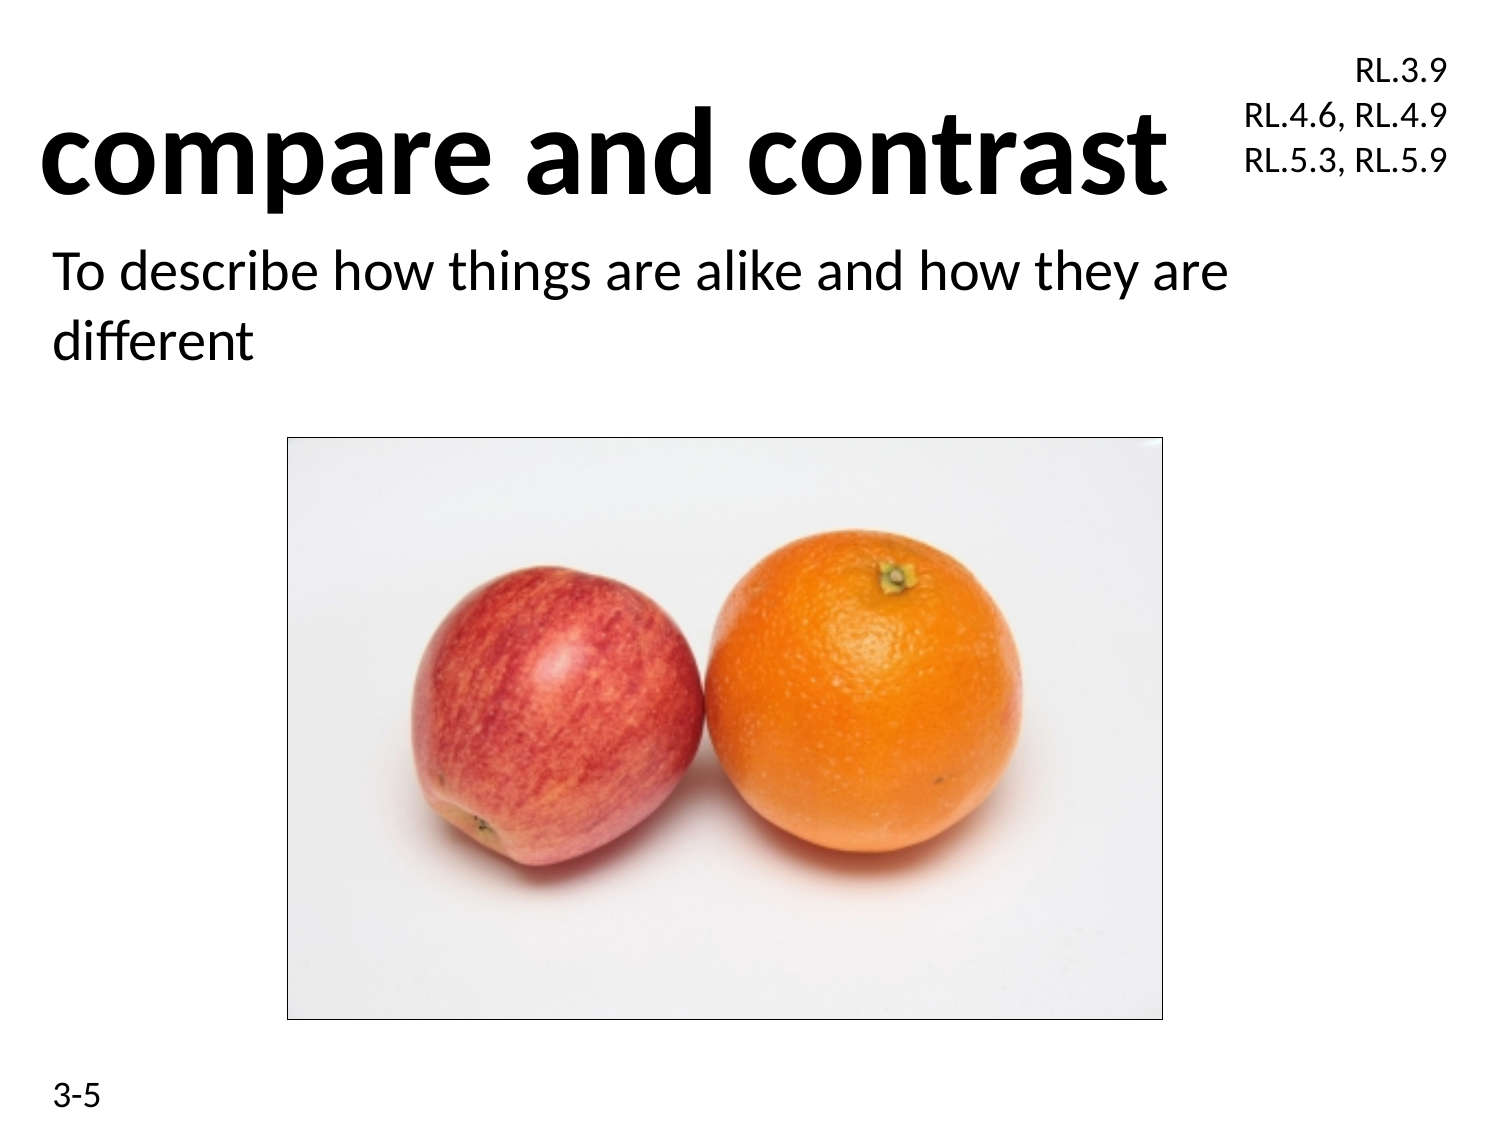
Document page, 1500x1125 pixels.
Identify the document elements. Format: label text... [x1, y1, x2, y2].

text_box compare and contrast [24, 62, 1250, 228]
picture [287, 437, 1163, 1020]
text_box RL.3.9 RL.4.6, RL.4.9 RL.5.3, RL.5.9 [849, 37, 1463, 188]
text_box 3-5 [37, 1062, 238, 1123]
text_box To describe how things are alike and how they are different [37, 224, 1400, 380]
